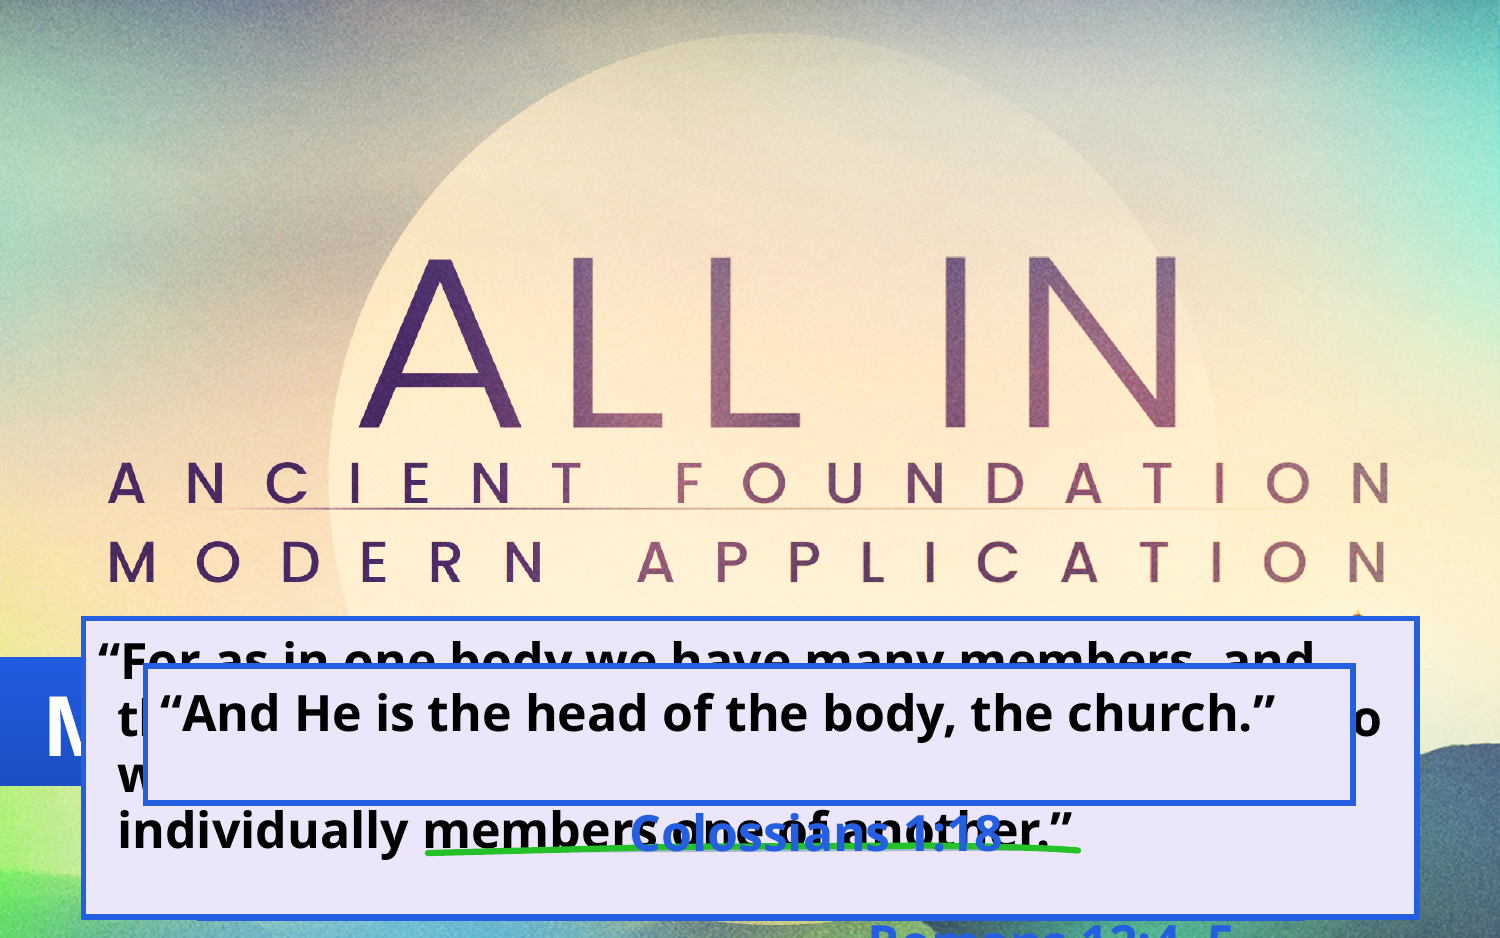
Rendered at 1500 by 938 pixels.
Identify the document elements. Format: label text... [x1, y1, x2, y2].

picture [0, 0, 1500, 938]
text_box “And He is the head of the body, the church.” Colossians 1:18 [145, 666, 1353, 804]
text_box [426, 844, 1079, 855]
text_box MY PLACE IN THIS PLACE [0, 657, 83, 786]
text_box “For as in one body we have many members, and the members do not all have the same function, so we, though many, are one body in Christ, and individually members one of another.” Romans 12:4, 5 [83, 618, 1418, 918]
